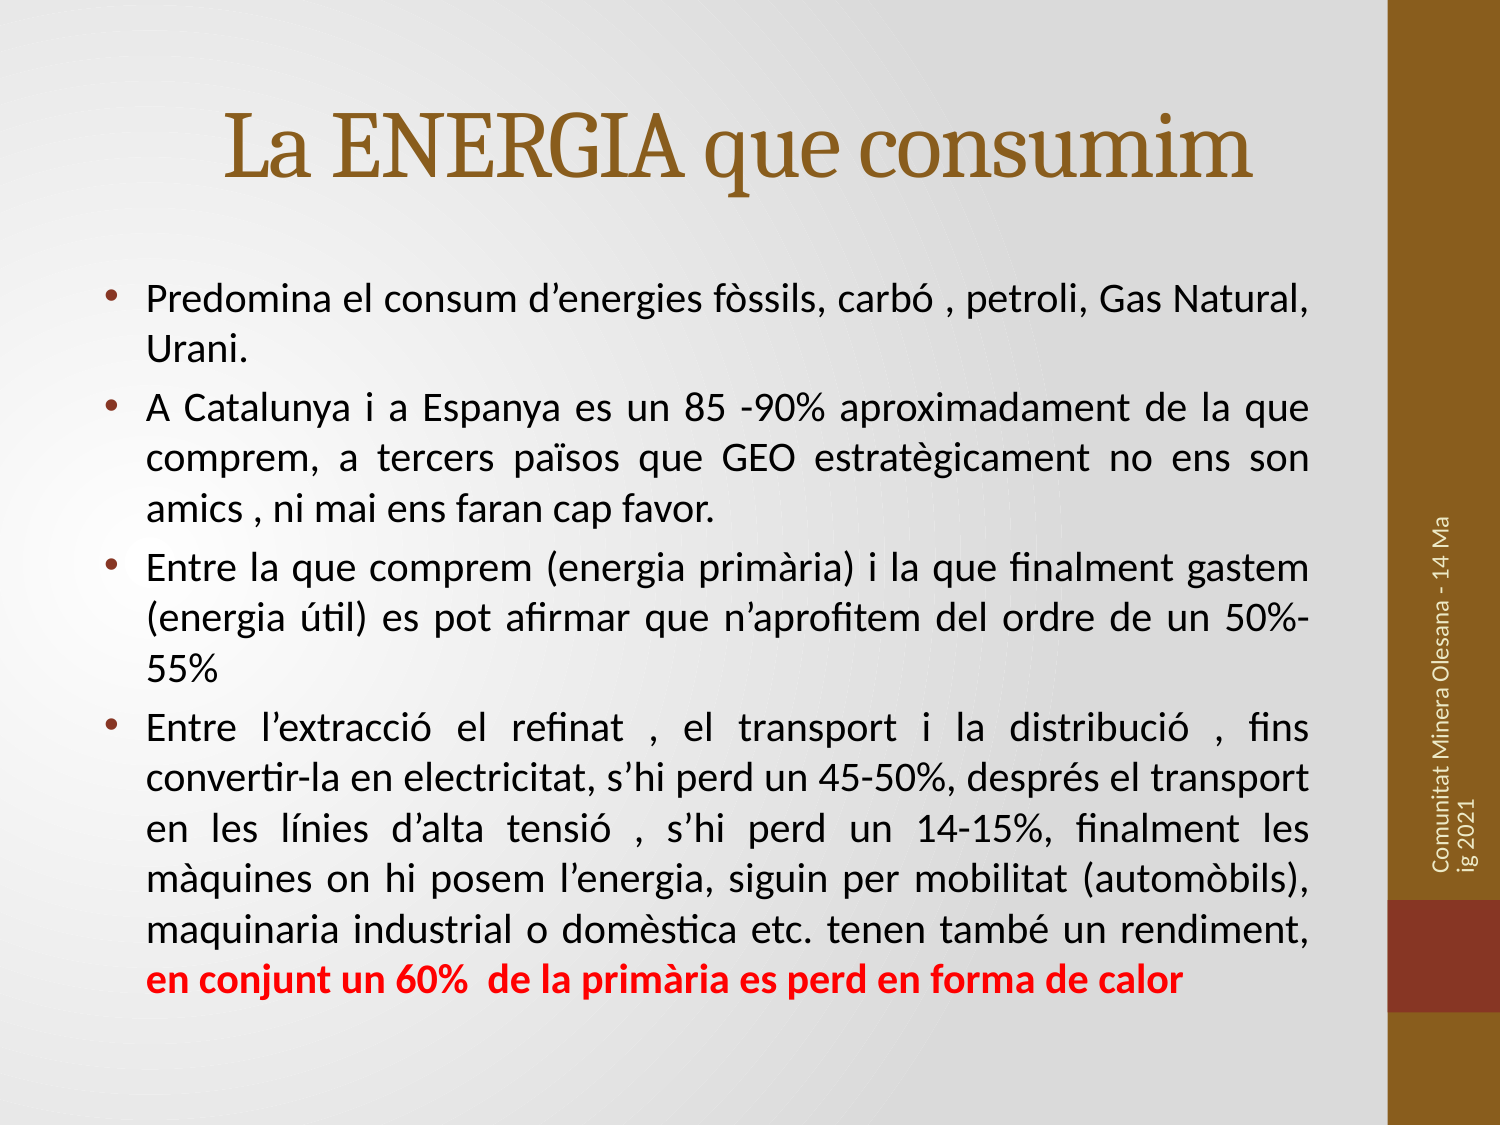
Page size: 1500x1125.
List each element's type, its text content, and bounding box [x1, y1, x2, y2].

list Predomina el consum d’energies fòssils, carbó , petroli, Gas Natural, Urani. A Catalunya i a Espanya es un 85 -90% aproximadament de la que comprem, a tercers països que GEO estratègicament no ens son amics , ni mai ens faran cap favor. Entre la que comprem (energia primària) i la que finalment gastem (energia útil) es pot afirmar que n’aprofitem del ordre de un 50%-55% Entre l’extracció el refinat , el transport i la distribució , fins convertir-la en electricitat, s’hi perd un 45-50%, després el transport en les línies d’alta tensió , s’hi perd un 14-15%, finalment les màquines on hi posem l’energia, siguin per mobilitat (automòbils), maquinaria industrial o domèstica etc. tenen també un rendiment, en conjunt un 60% de la primària es perd en forma de calor [75, 262, 1325, 1050]
title La ENERGIA que consumim [75, 45, 1325, 233]
footer Comunitat Minera Olesana - 14 Maig 2021 [1408, 500, 1469, 889]
